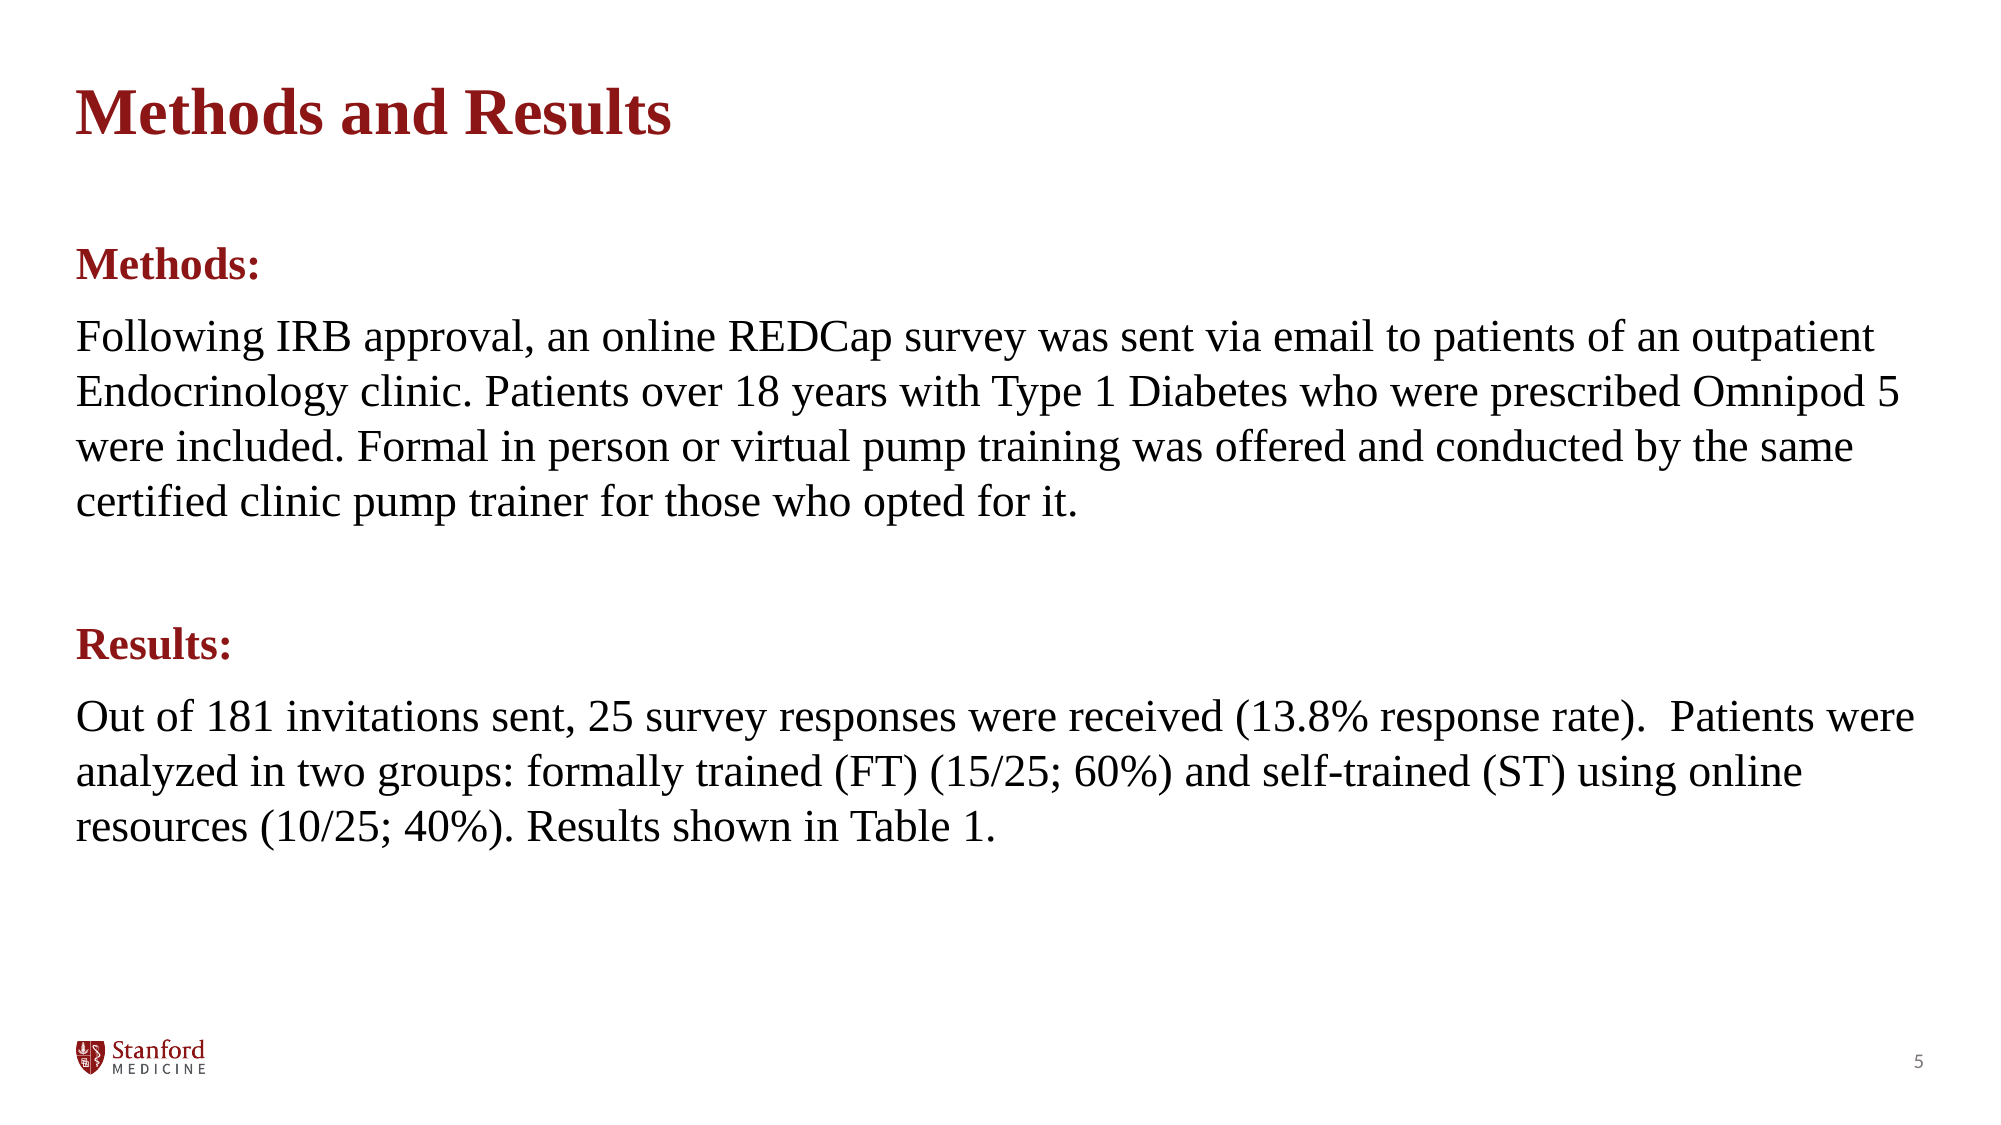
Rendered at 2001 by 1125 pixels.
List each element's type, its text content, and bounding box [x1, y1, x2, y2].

slide_number 5 [1861, 1041, 1925, 1073]
list Methods: Following IRB approval, an online REDCap survey was sent via email to patients of an outpatient Endocrinology clinic. Patients over 18 years with Type 1 Diabetes who were prescribed Omnipod 5 were included. Formal in person or virtual pump training was offered and conducted by the same certified clinic pump trainer for those who opted for it. Results: Out of 181 invitations sent, 25 survey responses were received (13.8% response rate). Patients were analyzed in two groups: formally trained (FT) (15/25; 60%) and self-trained (ST) using online resources (10/25; 40%). Results shown in Table 1. [75, 234, 1925, 956]
title Methods and Results [75, 67, 1925, 234]
picture [76, 1039, 205, 1075]
